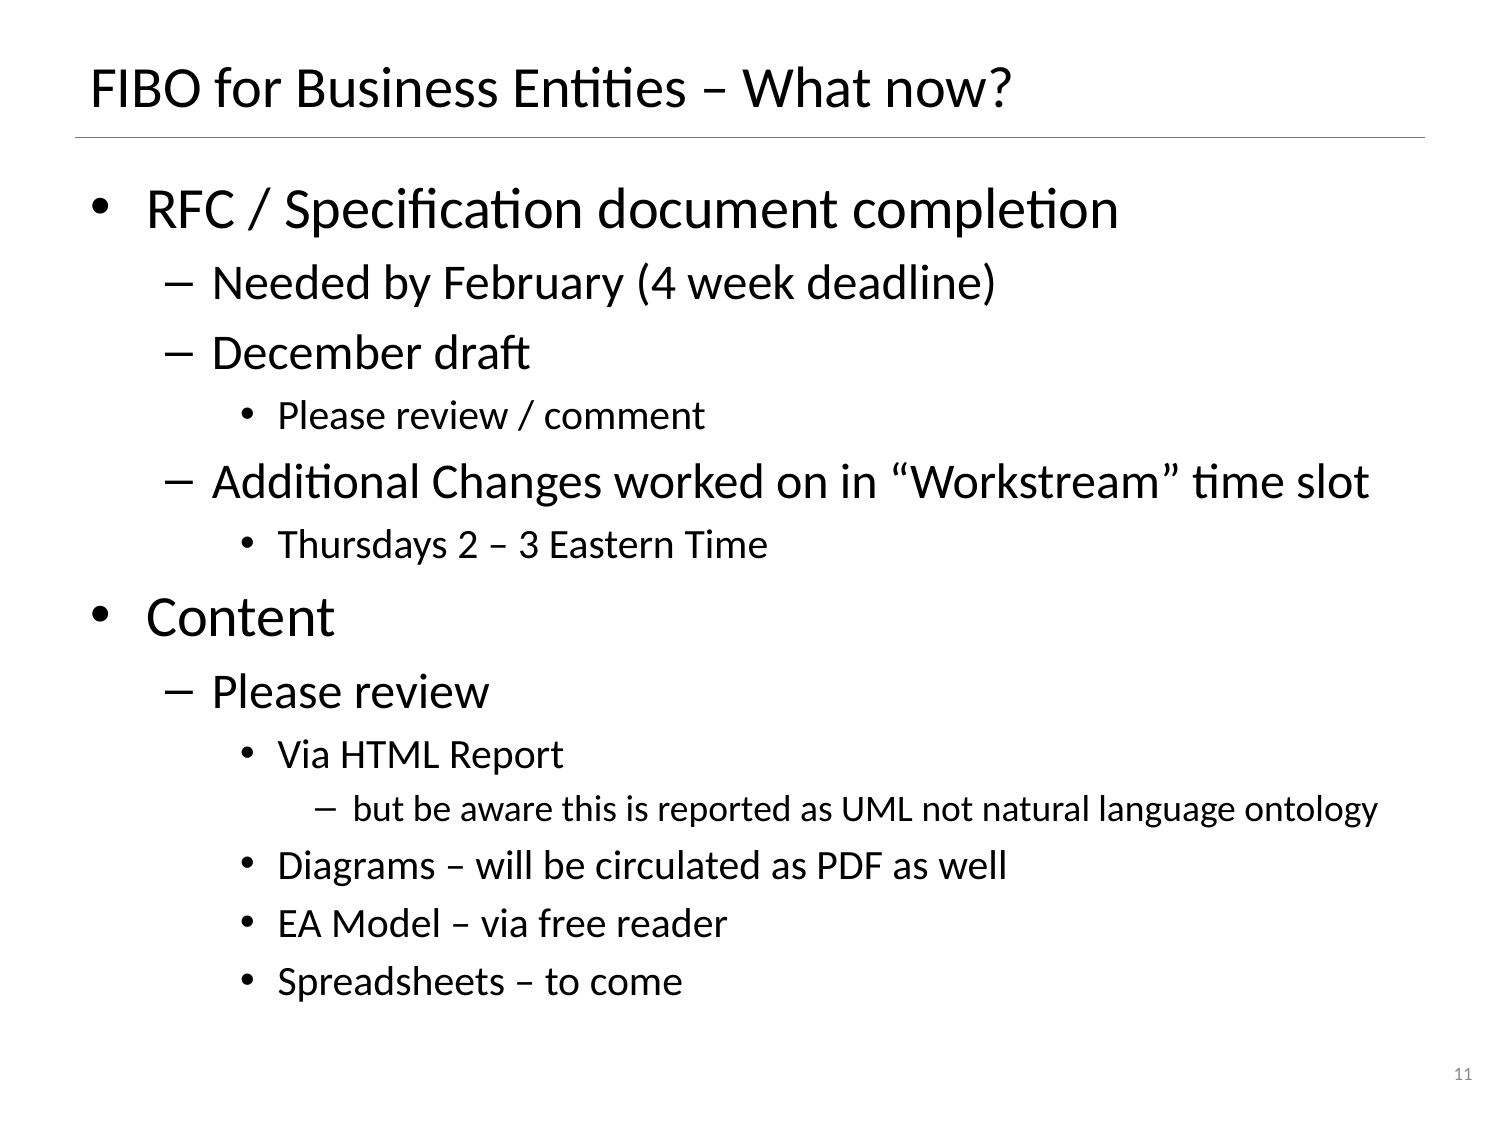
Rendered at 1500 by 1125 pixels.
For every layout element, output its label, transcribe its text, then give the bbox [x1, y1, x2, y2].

slide_number 11 [1425, 1042, 1488, 1103]
list RFC / Specification document completion Needed by February (4 week deadline) December draft Please review / comment Additional Changes worked on in “Workstream” time slot Thursdays 2 – 3 Eastern Time Content Please review Via HTML Report but be aware this is reported as UML not natural language ontology Diagrams – will be circulated as PDF as well EA Model – via free reader Spreadsheets – to come [74, 162, 1426, 1101]
title FIBO for Business Entities – What now? [74, 37, 1426, 131]
